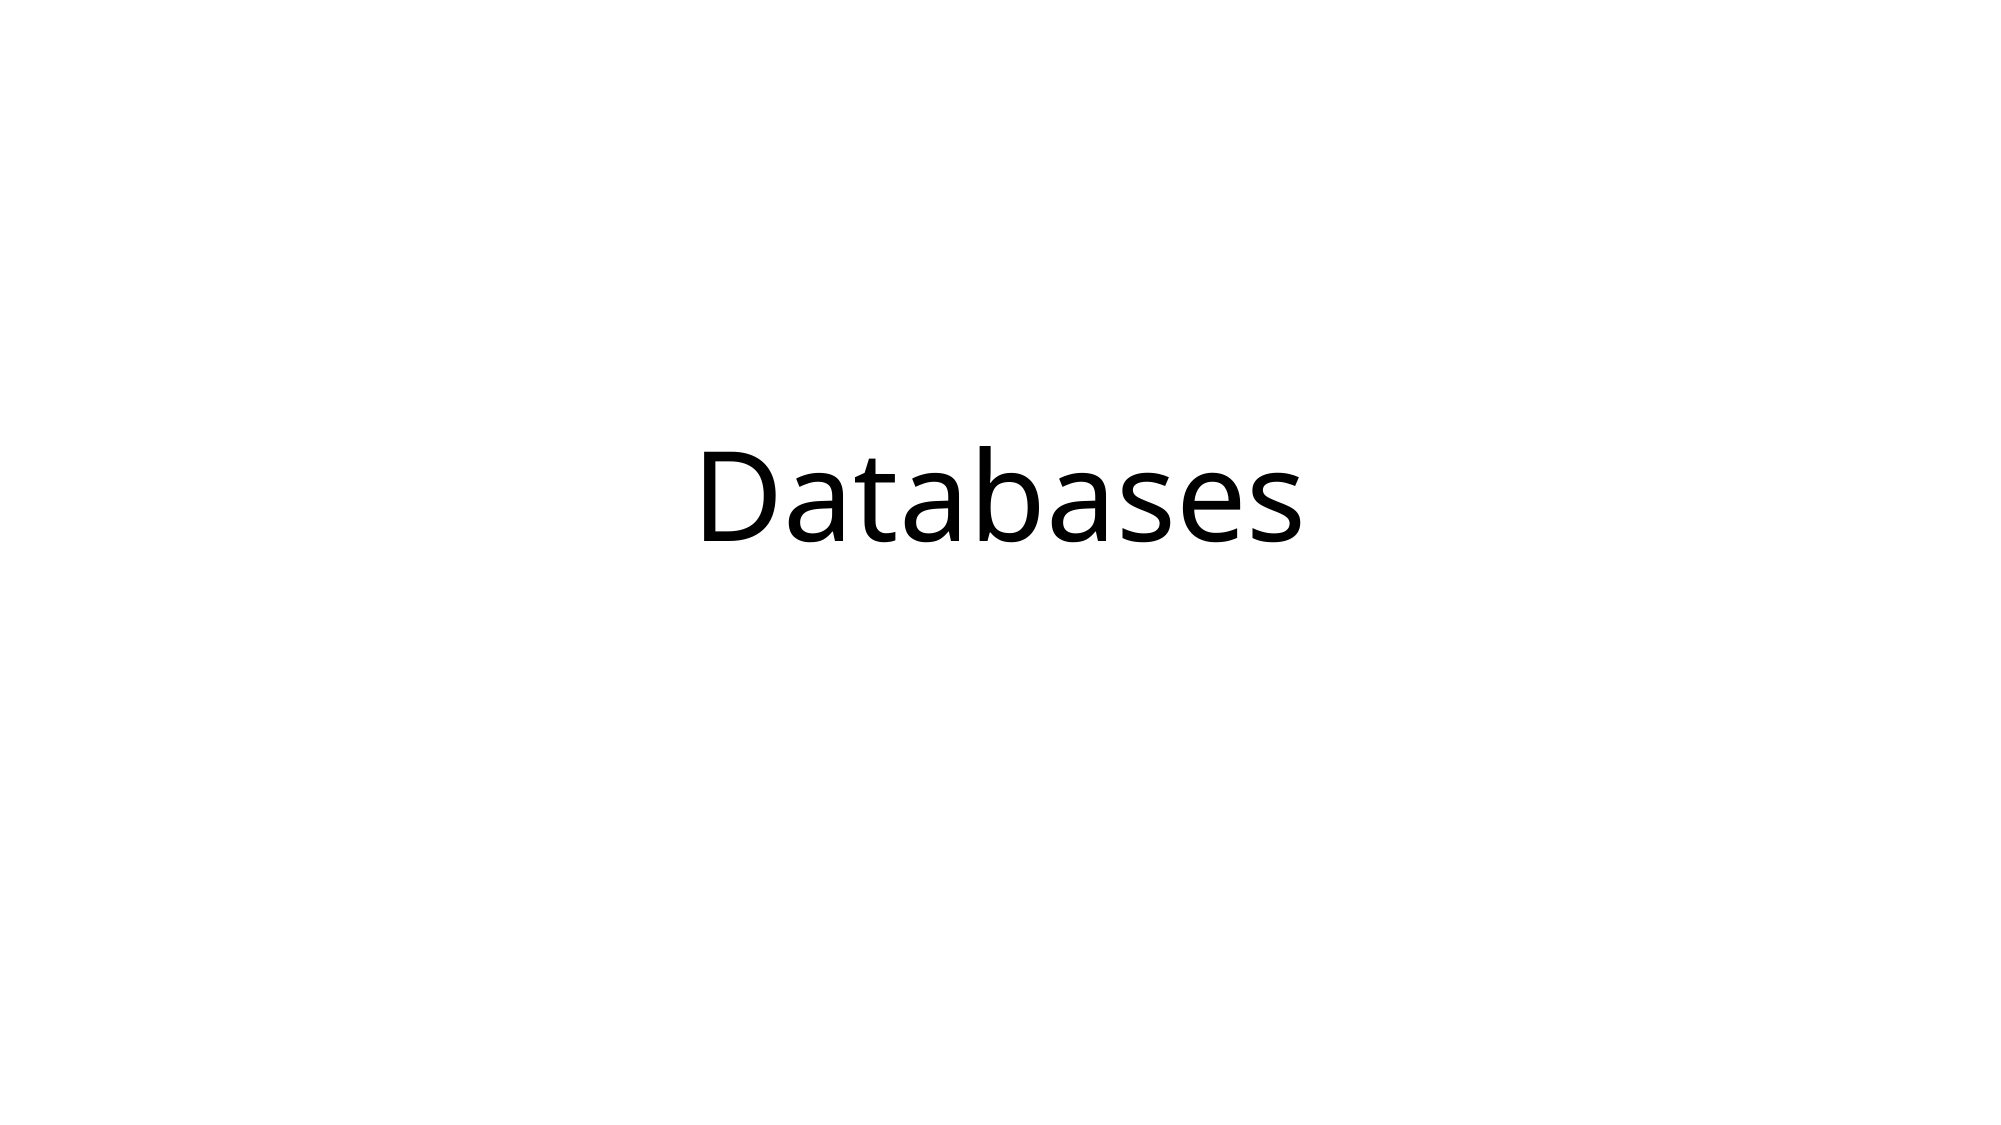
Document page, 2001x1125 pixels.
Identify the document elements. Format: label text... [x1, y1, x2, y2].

title Databases [249, 184, 1750, 576]
